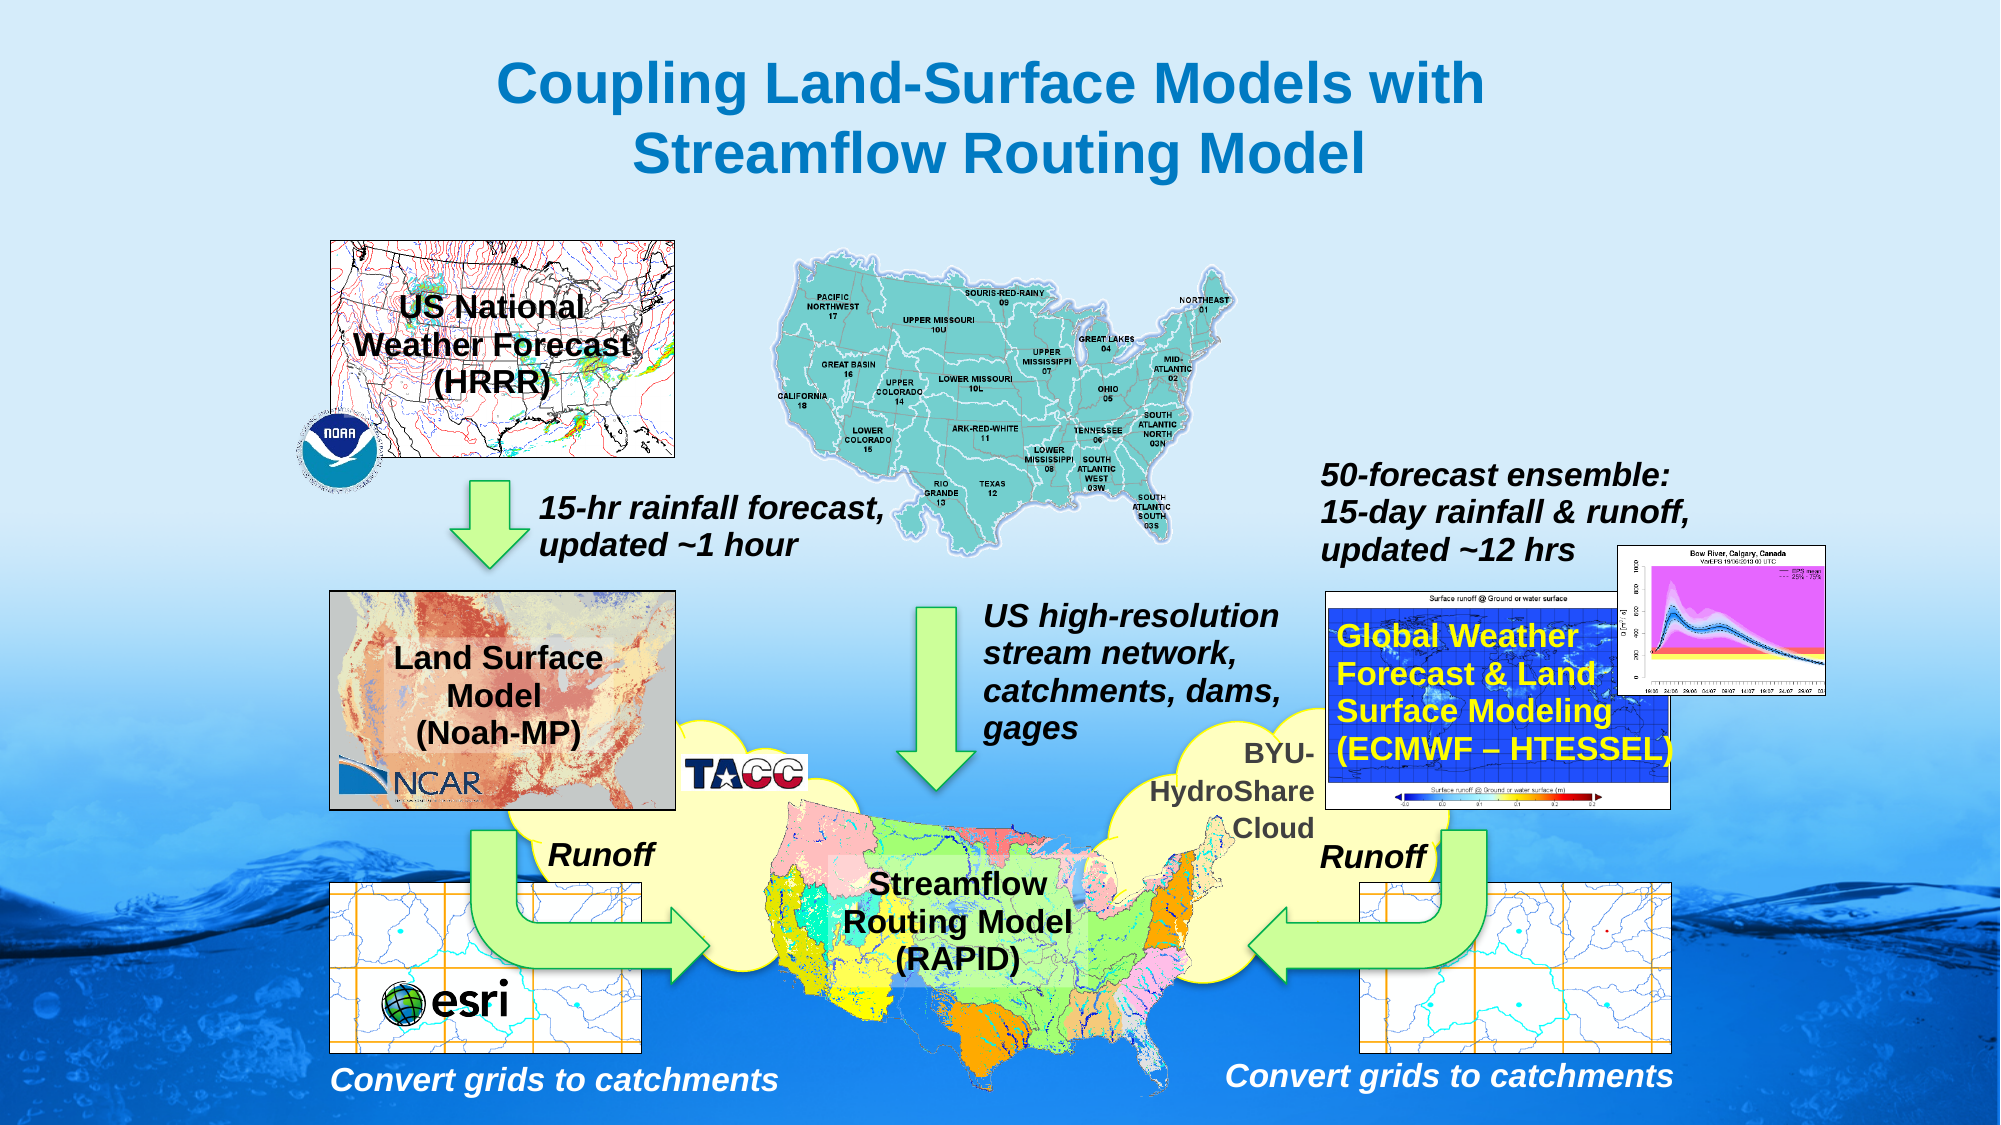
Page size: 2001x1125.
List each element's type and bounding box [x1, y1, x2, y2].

picture [681, 753, 808, 792]
text_box [296, 49, 1827, 1123]
picture [0, 483, 2000, 1125]
